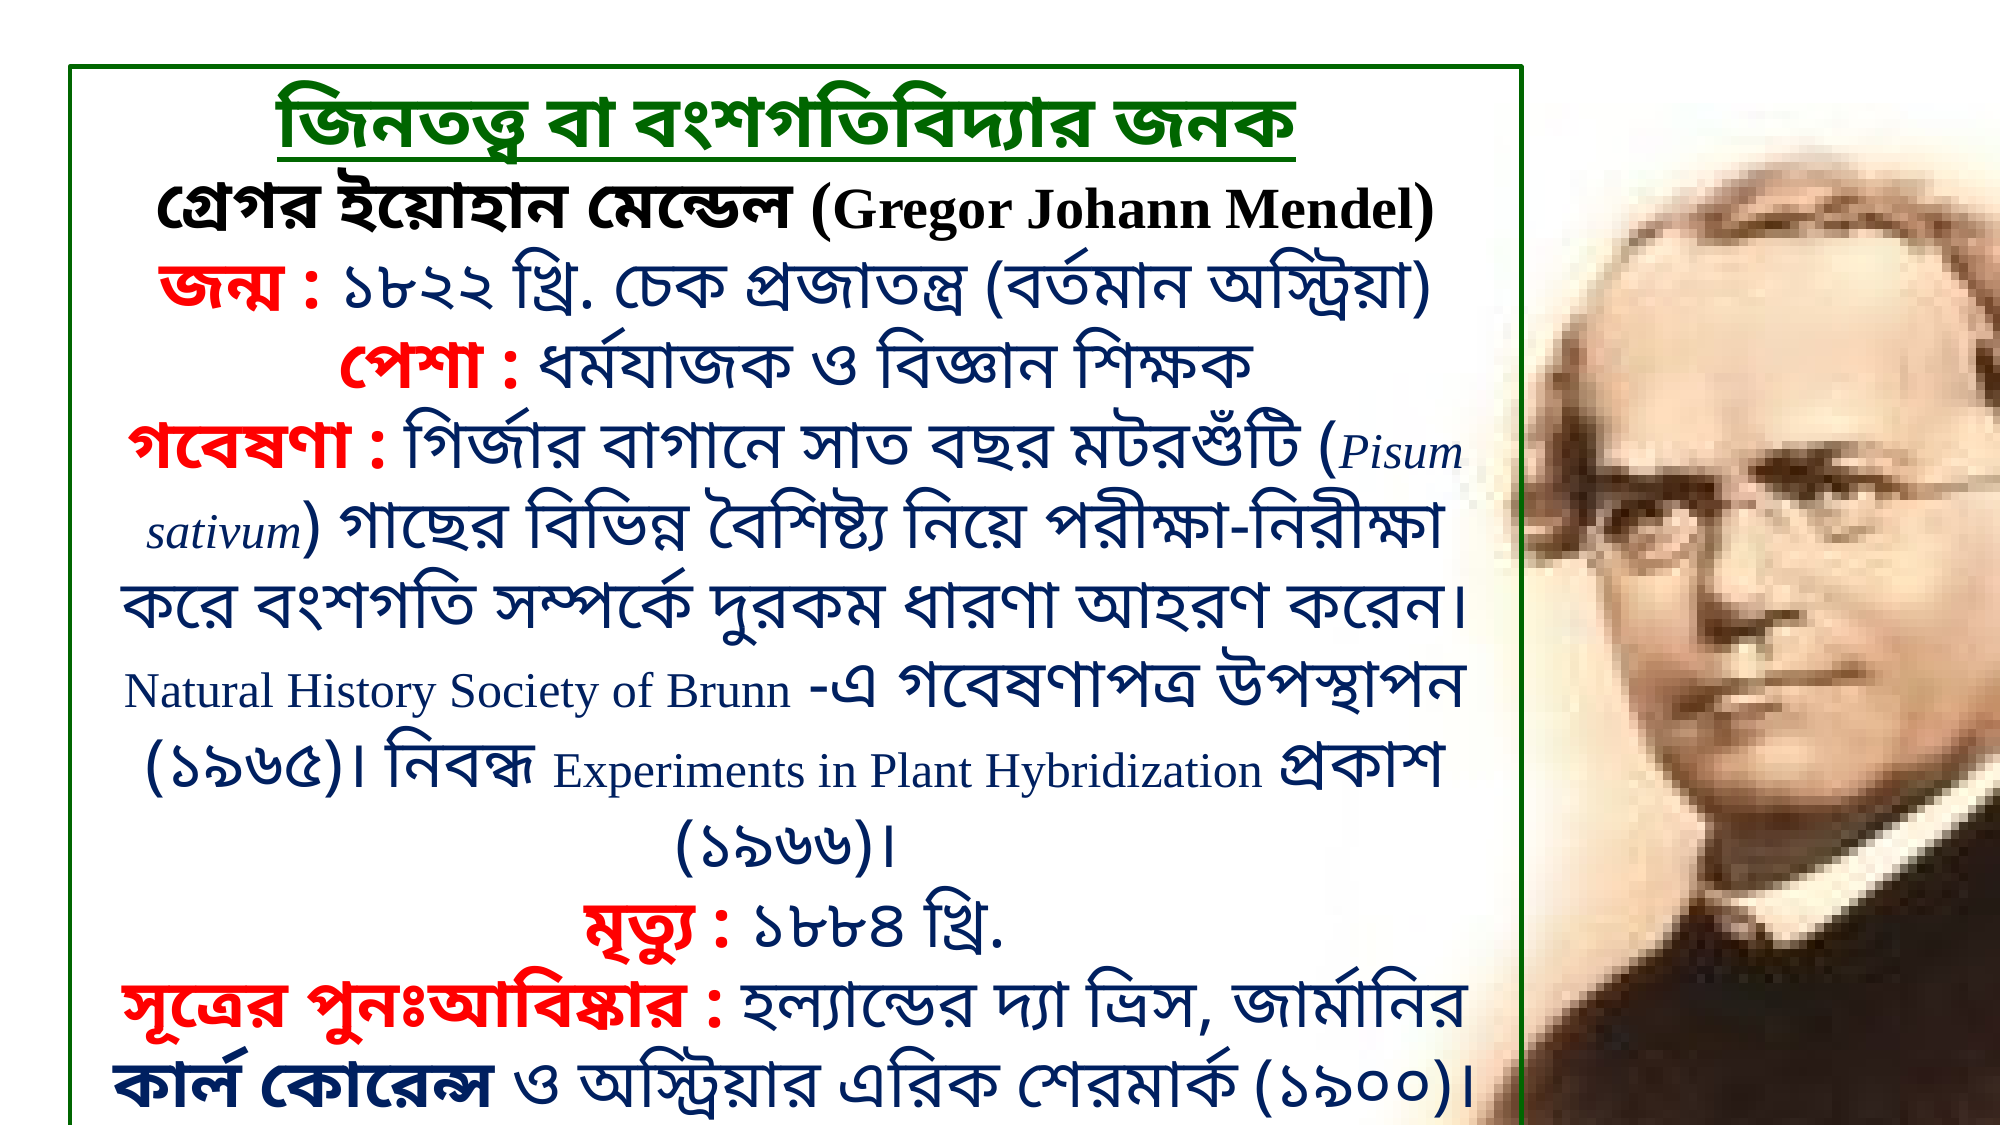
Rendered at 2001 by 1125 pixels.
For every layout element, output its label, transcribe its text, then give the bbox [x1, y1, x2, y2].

text_box জিনতত্ত্ব বা বংশগতিবিদ্যার জনক গ্রেগর ইয়োহান মেন্ডেল (Gregor Johann Mendel) জন্ম : ১৮২২ খ্রি. চেক প্রজাতন্ত্র (বর্তমান অস্ট্রিয়া) পেশা : ধর্মযাজক ও বিজ্ঞান শিক্ষক গবেষণা : গির্জার বাগানে সাত বছর মটরশুঁটি (Pisum sativum) গাছের বিভিন্ন বৈশিষ্ট্য নিয়ে পরীক্ষা-নিরীক্ষা করে বংশগতি সম্পর্কে দুরকম ধারণা আহরণ করেন। Natural History Society of Brunn -এ গবেষণাপত্র উপস্থাপন (১৯৬৫)। নিবন্ধ Experiments in Plant Hybridization প্রকাশ (১৯৬৬)। মৃত্যু : ১৮৮৪ খ্রি. সূত্রের পুনঃআবিষ্কার : হল্যান্ডের দ্যা ভ্রিস, জার্মানির কার্ল কোরেন্স ও অস্ট্রিয়ার এরিক শেরমার্ক (১৯০০)। [69, 66, 1522, 101]
picture [6, 103, 2000, 1125]
